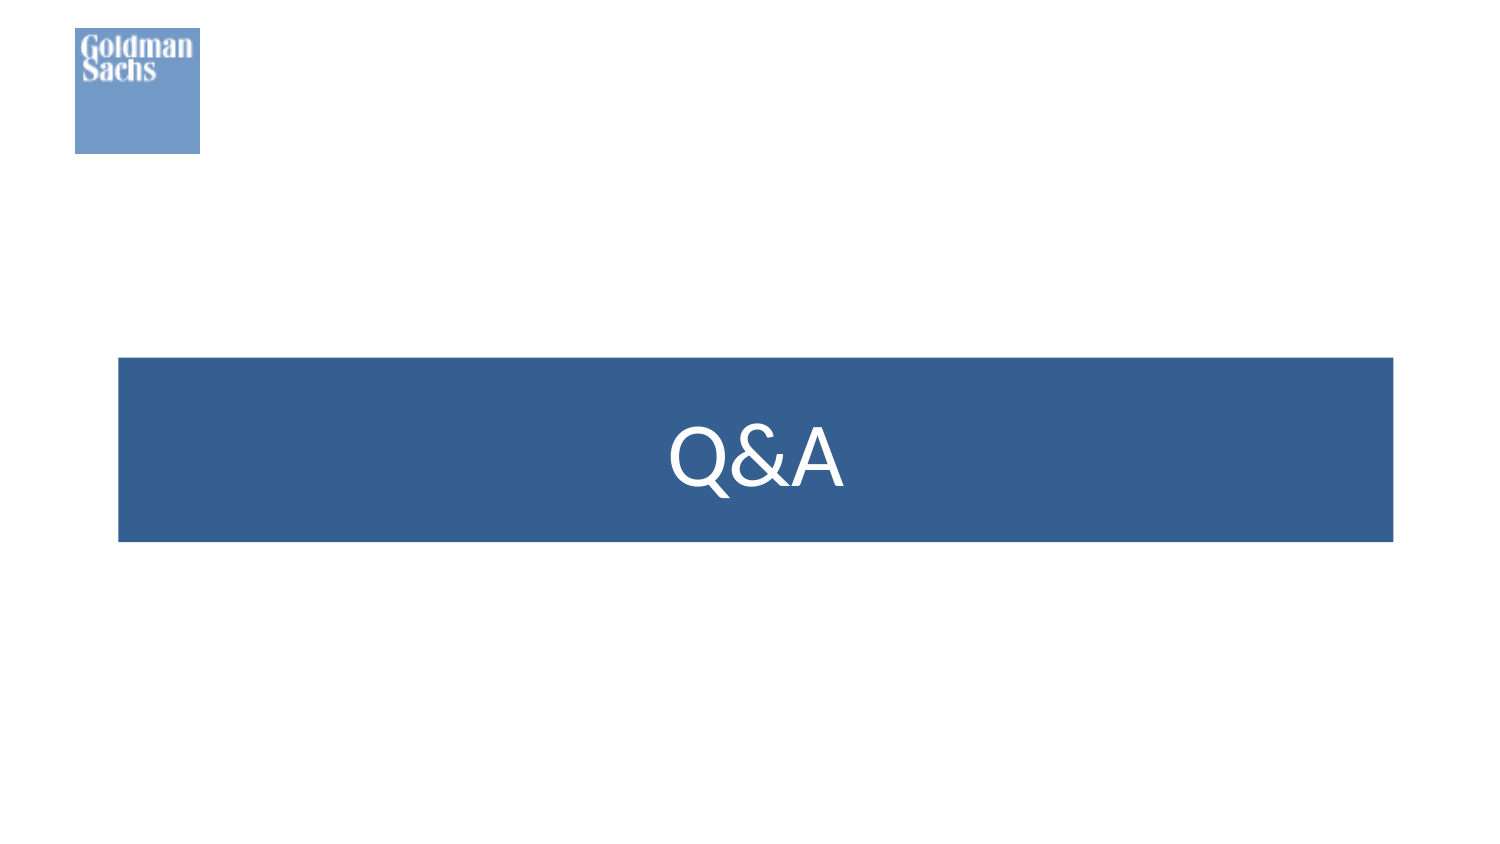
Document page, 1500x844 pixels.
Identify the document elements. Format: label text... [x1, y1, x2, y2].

list Q&A [118, 357, 1394, 543]
picture [75, 28, 200, 154]
